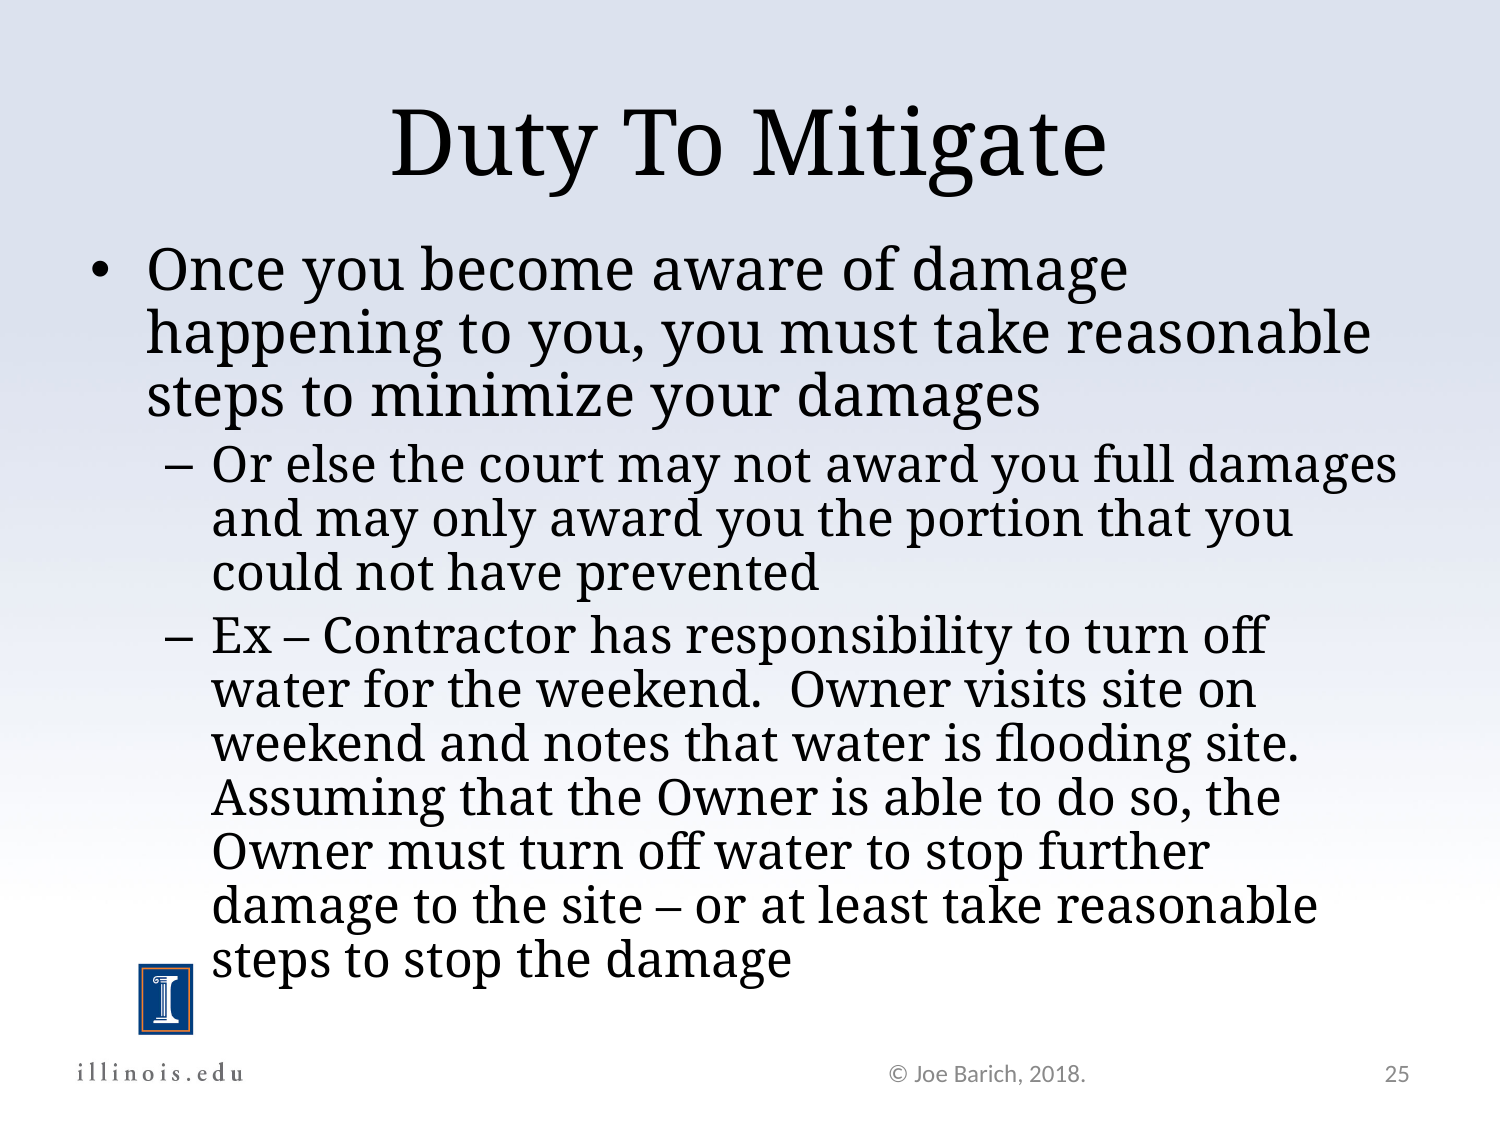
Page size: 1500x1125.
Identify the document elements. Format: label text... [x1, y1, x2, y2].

slide_number 25 [1250, 1042, 1425, 1103]
picture [0, 0, 1500, 1125]
list Once you become aware of damage happening to you, you must take reasonable steps to minimize your damages Or else the court may not award you full damages and may only award you the portion that you could not have prevented Ex – Contractor has responsibility to turn off water for the weekend. Owner visits site on weekend and notes that water is flooding site. Assuming that the Owner is able to do so, the Owner must turn off water to stop further damage to the site – or at least take reasonable steps to stop the damage [74, 232, 1426, 921]
title Duty To Mitigate [74, 44, 1426, 232]
footer © Joe Barich, 2018. [750, 1042, 1225, 1103]
